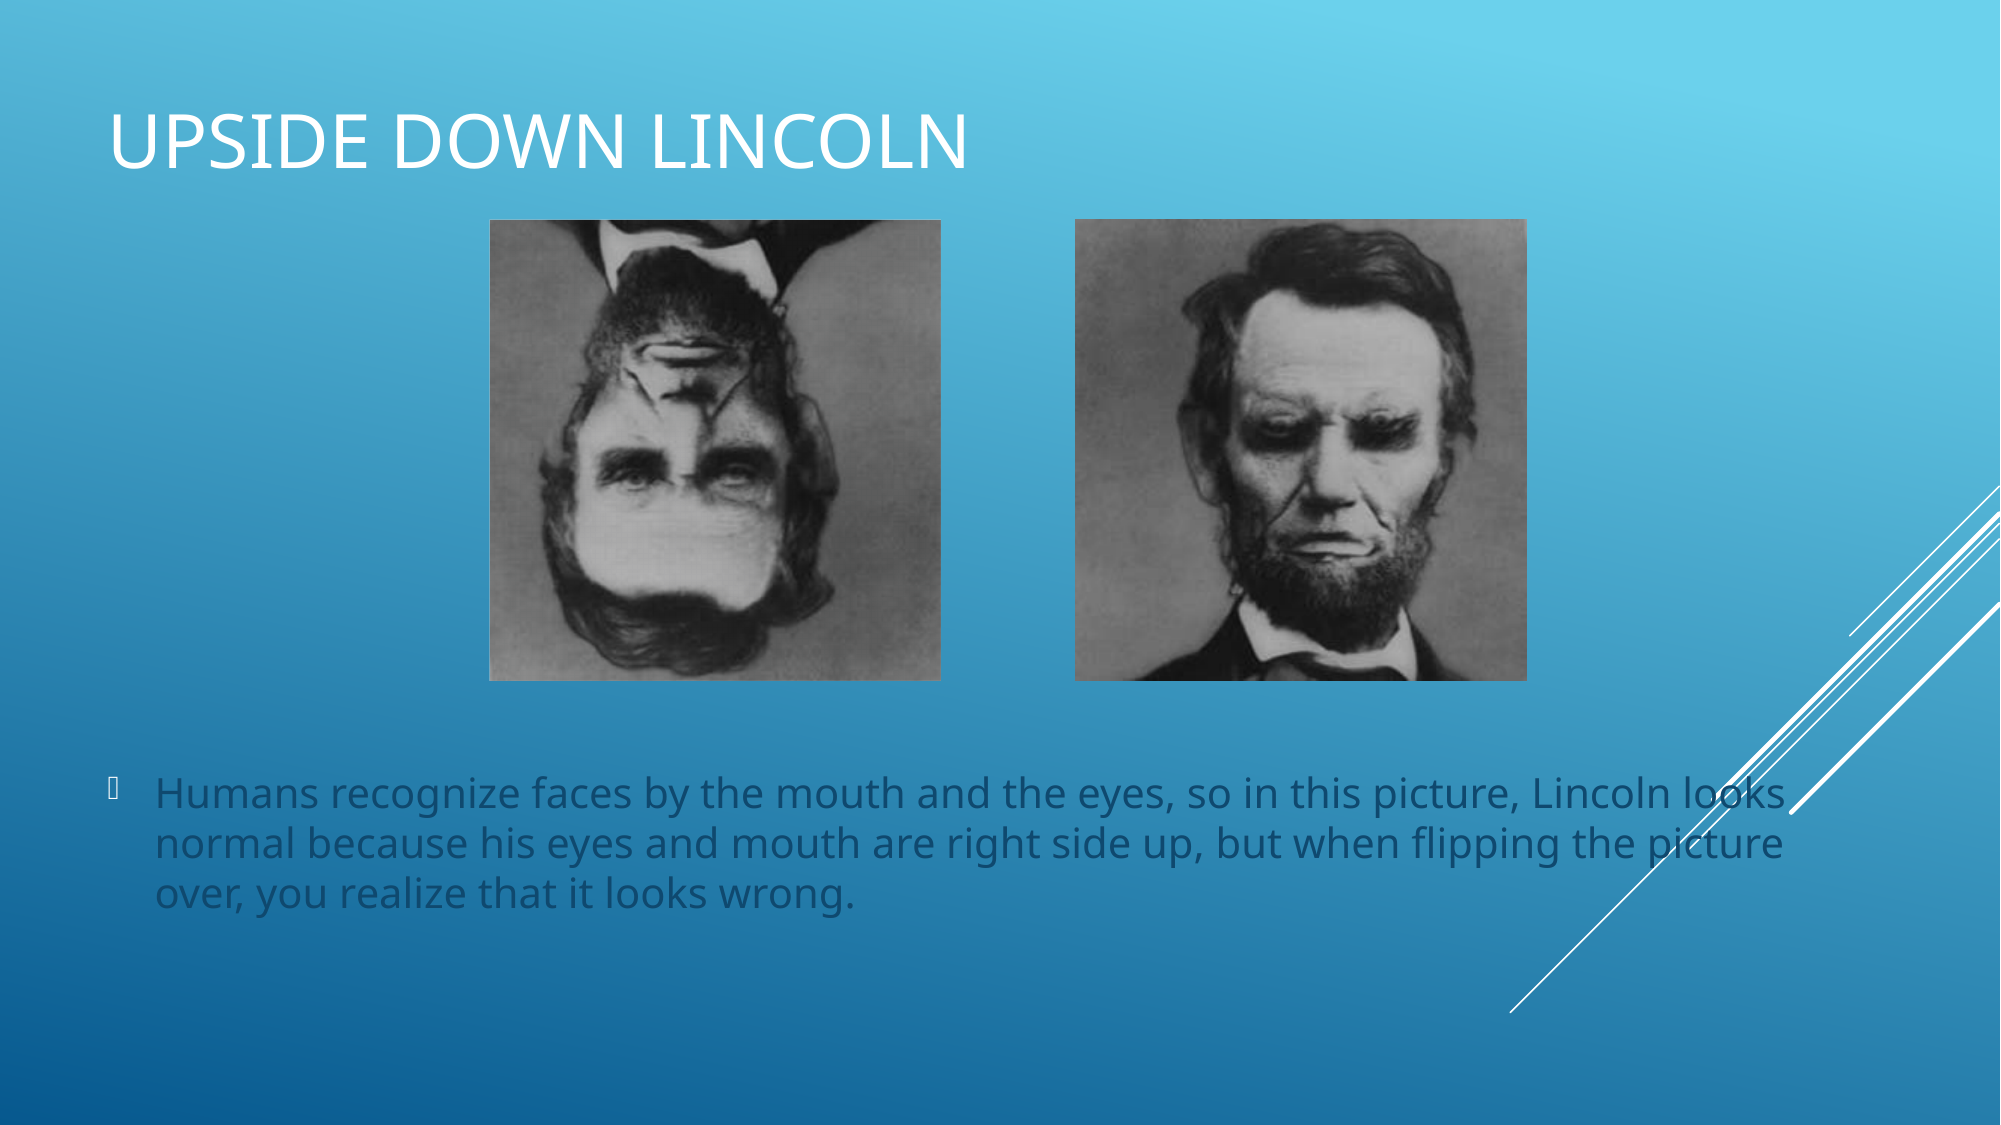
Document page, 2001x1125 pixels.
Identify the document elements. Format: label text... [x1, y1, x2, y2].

picture [488, 219, 941, 681]
list Humans recognize faces by the mouth and the eyes, so in this picture, Lincoln looks normal because his eyes and mouth are right side up, but when flipping the picture over, you realize that it looks wrong. [92, 611, 1848, 1072]
title Upside down Lincoln [92, 57, 1493, 220]
picture [1075, 219, 1528, 681]
